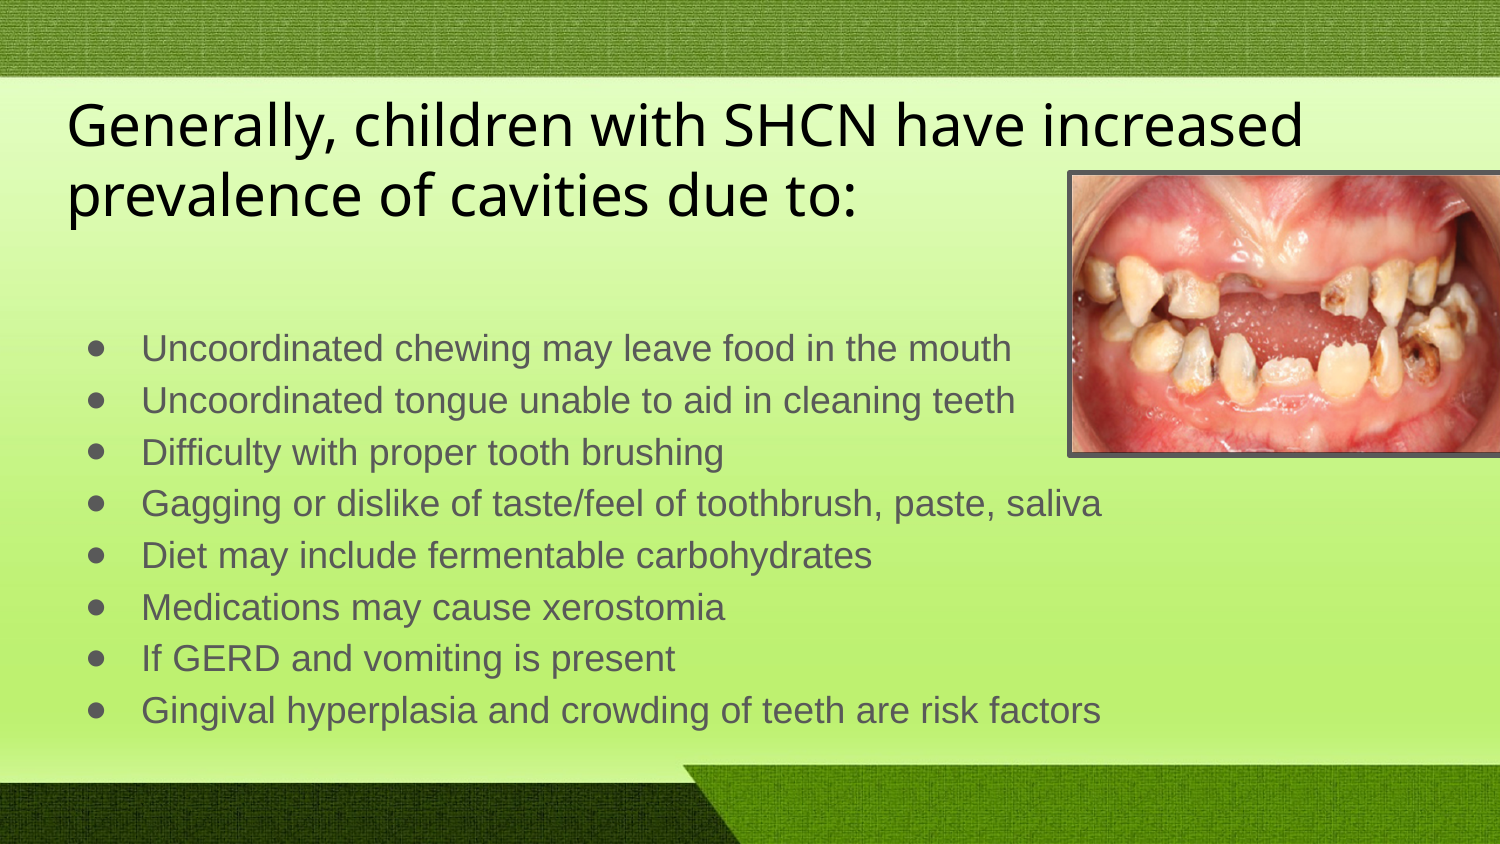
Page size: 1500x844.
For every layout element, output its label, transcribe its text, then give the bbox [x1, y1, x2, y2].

title Generally, children with SHCN have increased prevalence of cavities due to: [51, 72, 1449, 243]
picture [0, 0, 1500, 844]
picture [1071, 174, 1500, 454]
list Uncoordinated chewing may leave food in the mouth Uncoordinated tongue unable to aid in cleaning teeth Difficulty with proper tooth brushing Gagging or dislike of taste/feel of toothbrush, paste, saliva Diet may include fermentable carbohydrates Medications may cause xerostomia If GERD and vomiting is present Gingival hyperplasia and crowding of teeth are risk factors [51, 302, 1136, 793]
